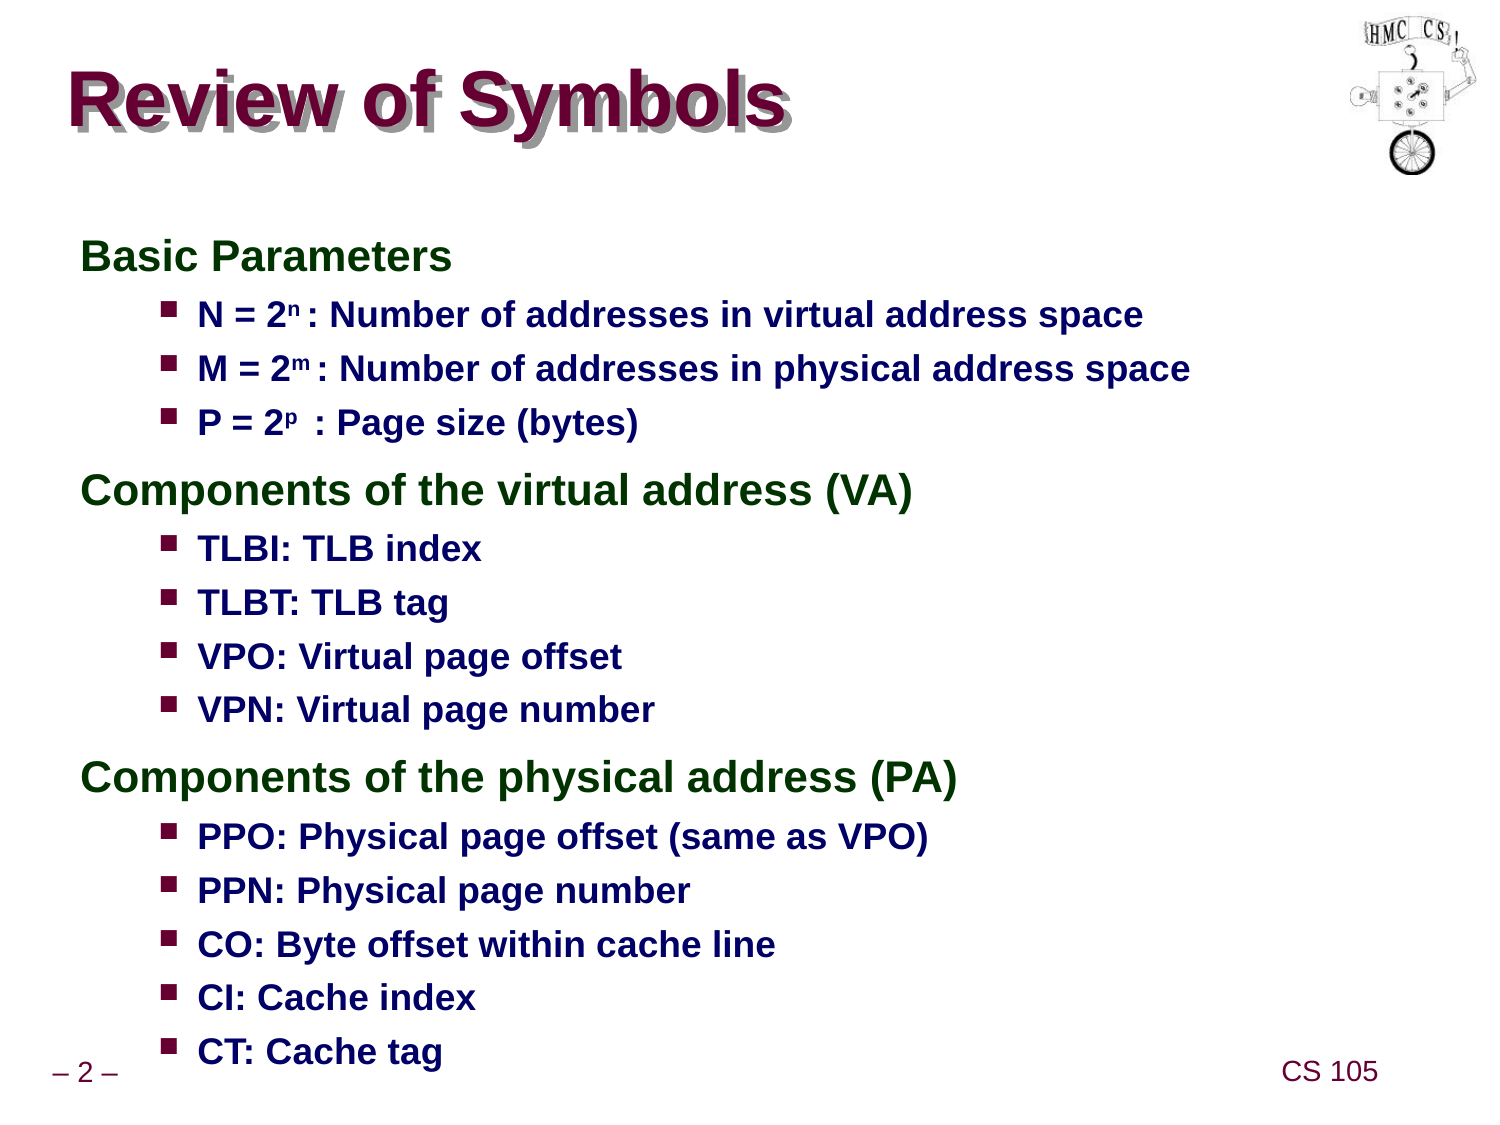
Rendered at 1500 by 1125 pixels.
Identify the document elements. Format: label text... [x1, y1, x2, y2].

title Review of Symbols [66, 40, 1275, 163]
list Basic Parameters N = 2n : Number of addresses in virtual address space M = 2m : Number of addresses in physical address space P = 2p : Page size (bytes) Components of the virtual address (VA) TLBI: TLB index TLBT: TLB tag VPO: Virtual page offset VPN: Virtual page number Components of the physical address (PA) PPO: Physical page offset (same as VPO) PPN: Physical page number CO: Byte offset within cache line CI: Cache index CT: Cache tag [65, 223, 1361, 1088]
picture [1350, 12, 1477, 175]
